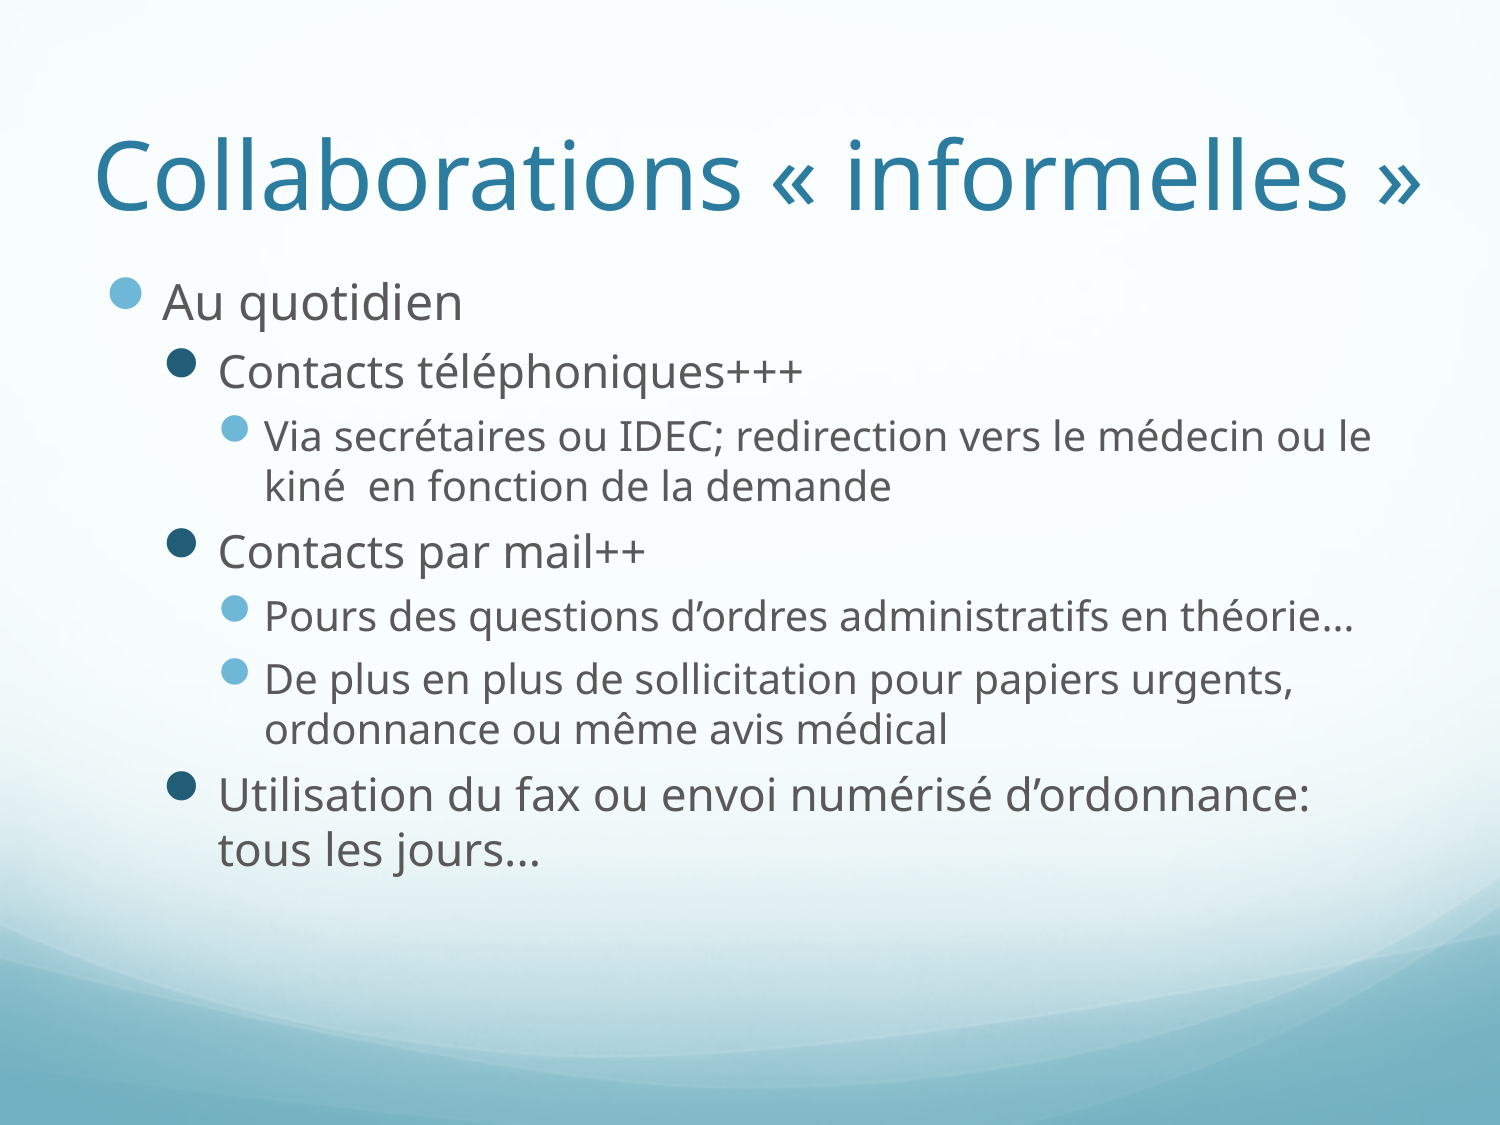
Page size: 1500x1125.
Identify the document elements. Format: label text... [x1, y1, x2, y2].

title Collaborations « informelles » [43, 17, 1474, 237]
list Au quotidien Contacts téléphoniques+++ Via secrétaires ou IDEC; redirection vers le médecin ou le kiné en fonction de la demande Contacts par mail++ Pours des questions d’ordres administratifs en théorie… De plus en plus de sollicitation pour papiers urgents, ordonnance ou même avis médical Utilisation du fax ou envoi numérisé d’ordonnance: tous les jours... [90, 262, 1410, 975]
